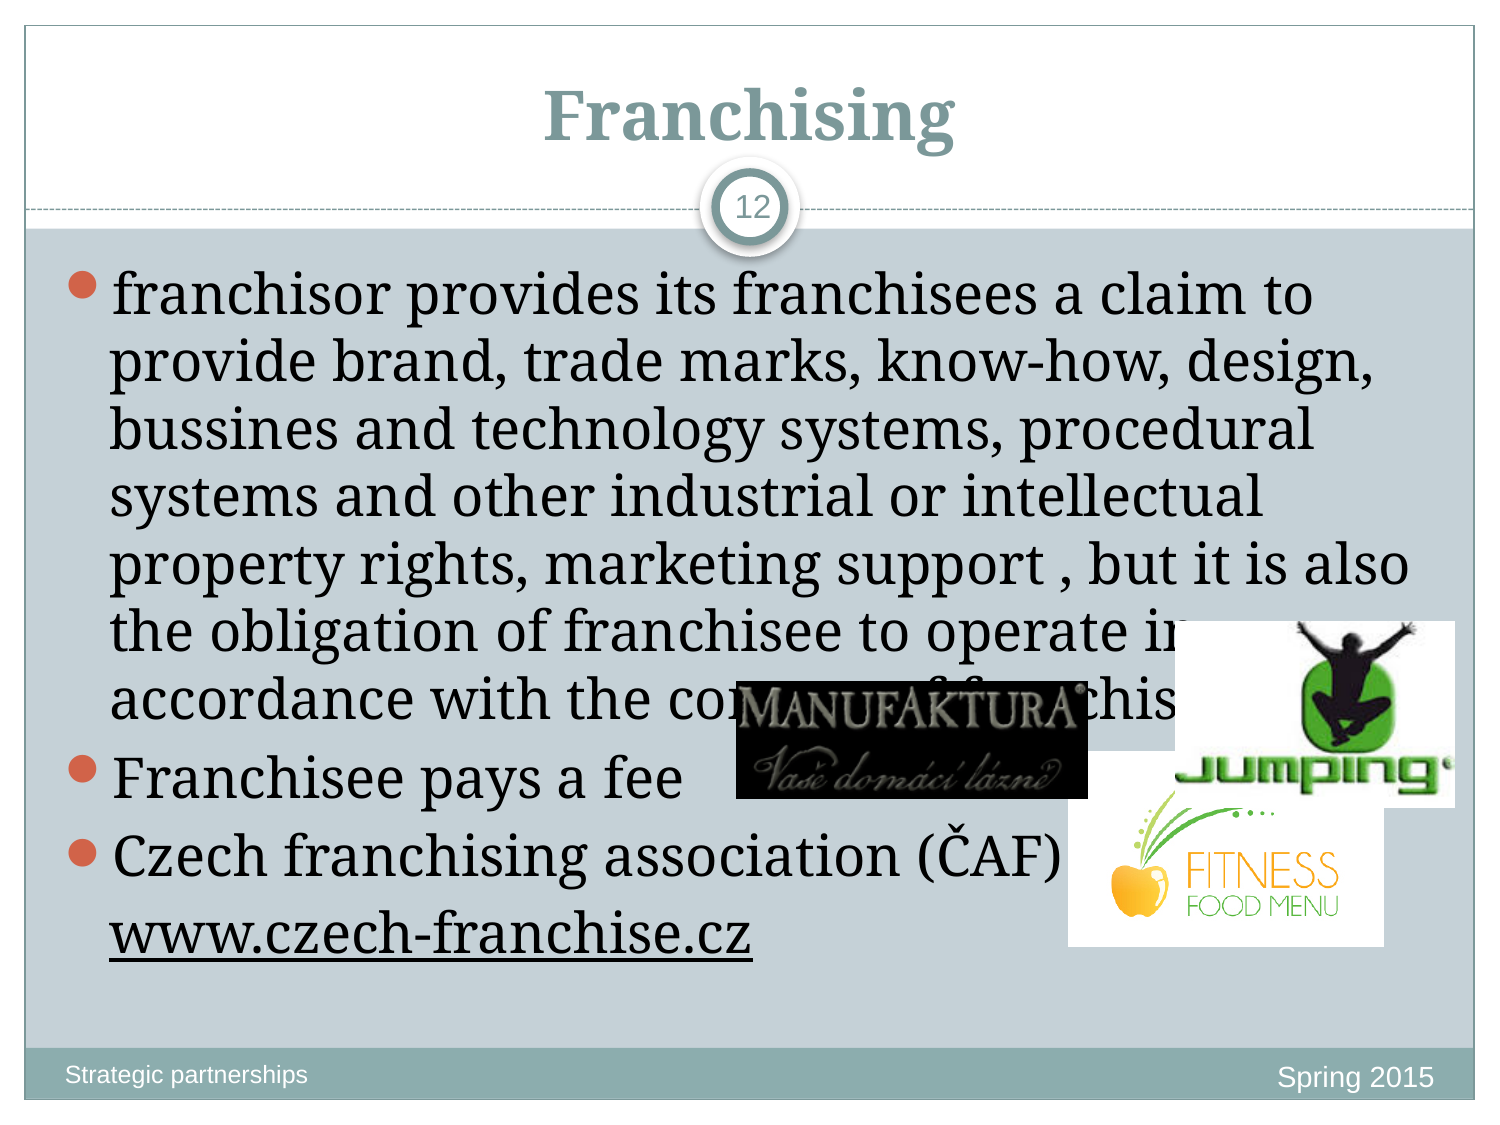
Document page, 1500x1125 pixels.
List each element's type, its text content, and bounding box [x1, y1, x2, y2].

slide_number 12 [715, 168, 791, 241]
picture [735, 621, 1456, 947]
footer Strategic partnerships [50, 1051, 638, 1112]
slide_number Spring 2015 [950, 1050, 1450, 1111]
title Franchising [49, 37, 1450, 162]
list franchisor provides its franchisees a claim to provide brand, trade marks, know-how, design, bussines and technology systems, procedural systems and other industrial or intellectual property rights, marketing support , but it is also the obligation of franchisee to operate in accordance with the concept of franchising. Franchisee pays a fee Czech franchising association (ČAF) - http://www.czech-franchise.cz [49, 250, 1445, 1001]
